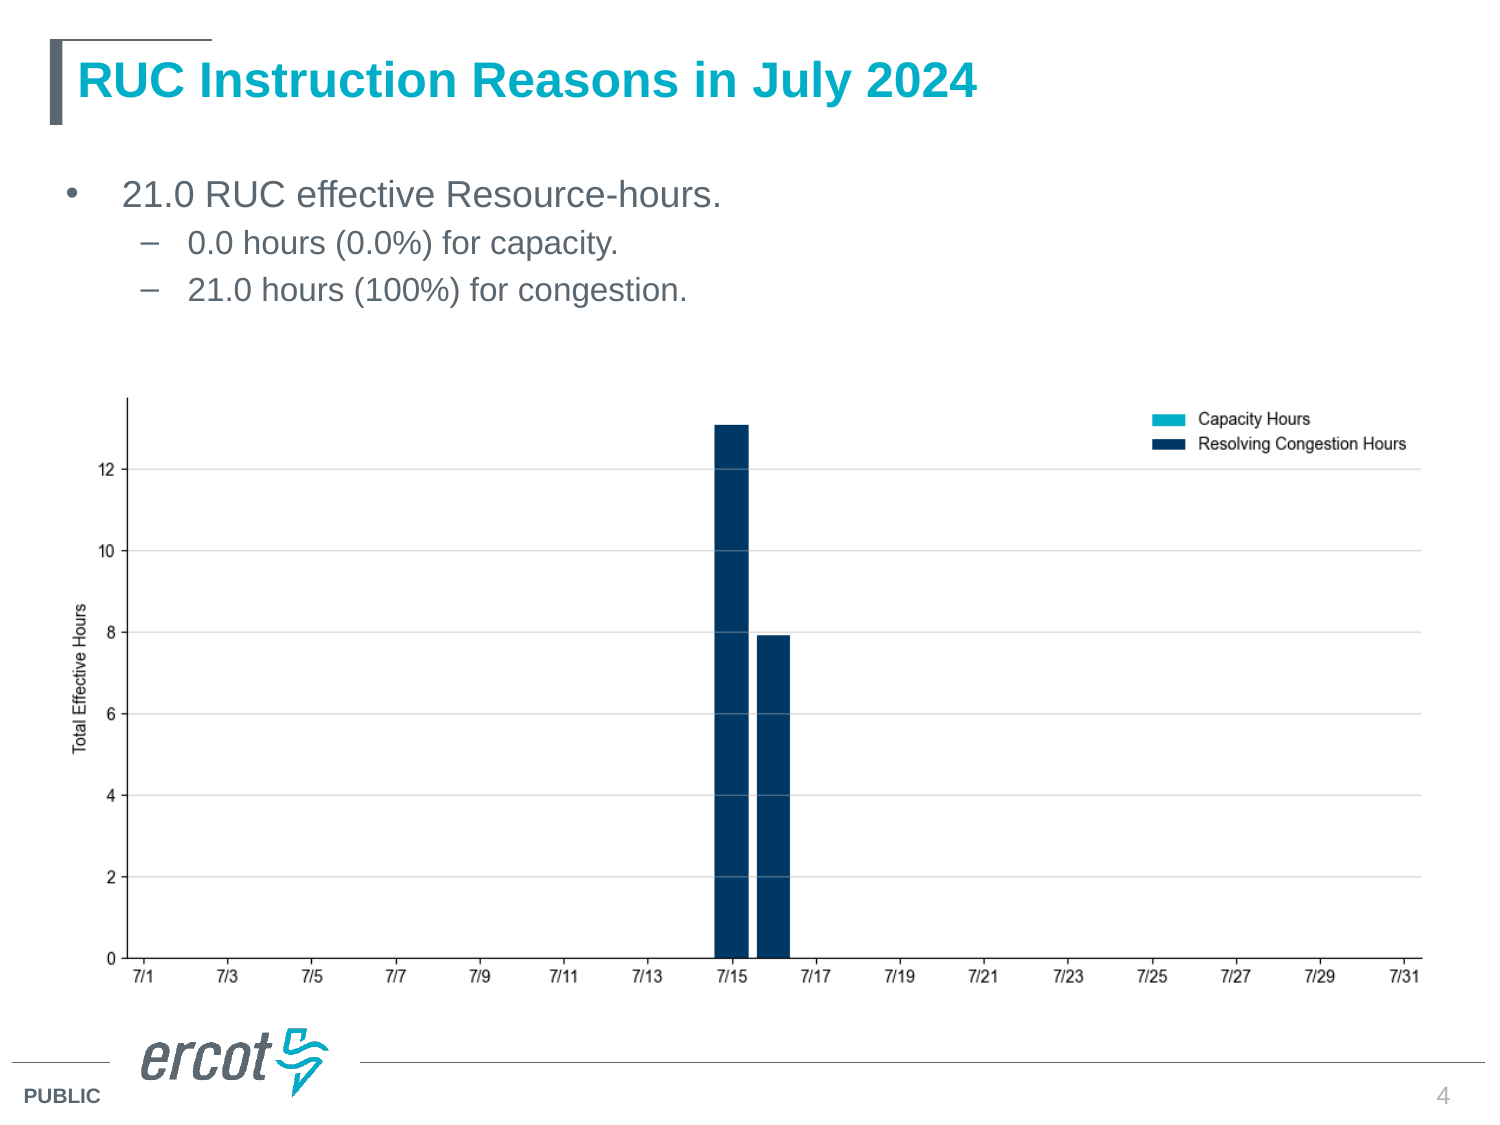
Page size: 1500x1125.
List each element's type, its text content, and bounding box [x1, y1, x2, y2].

title RUC Instruction Reasons in July 2024 [62, 39, 1450, 125]
list 21.0 RUC effective Resource-hours. 0.0 hours (0.0%) for capacity. 21.0 hours (100%) for congestion. [50, 162, 1451, 413]
slide_number 4 [1400, 1076, 1488, 1113]
picture [62, 386, 1433, 998]
picture [137, 1024, 332, 1100]
